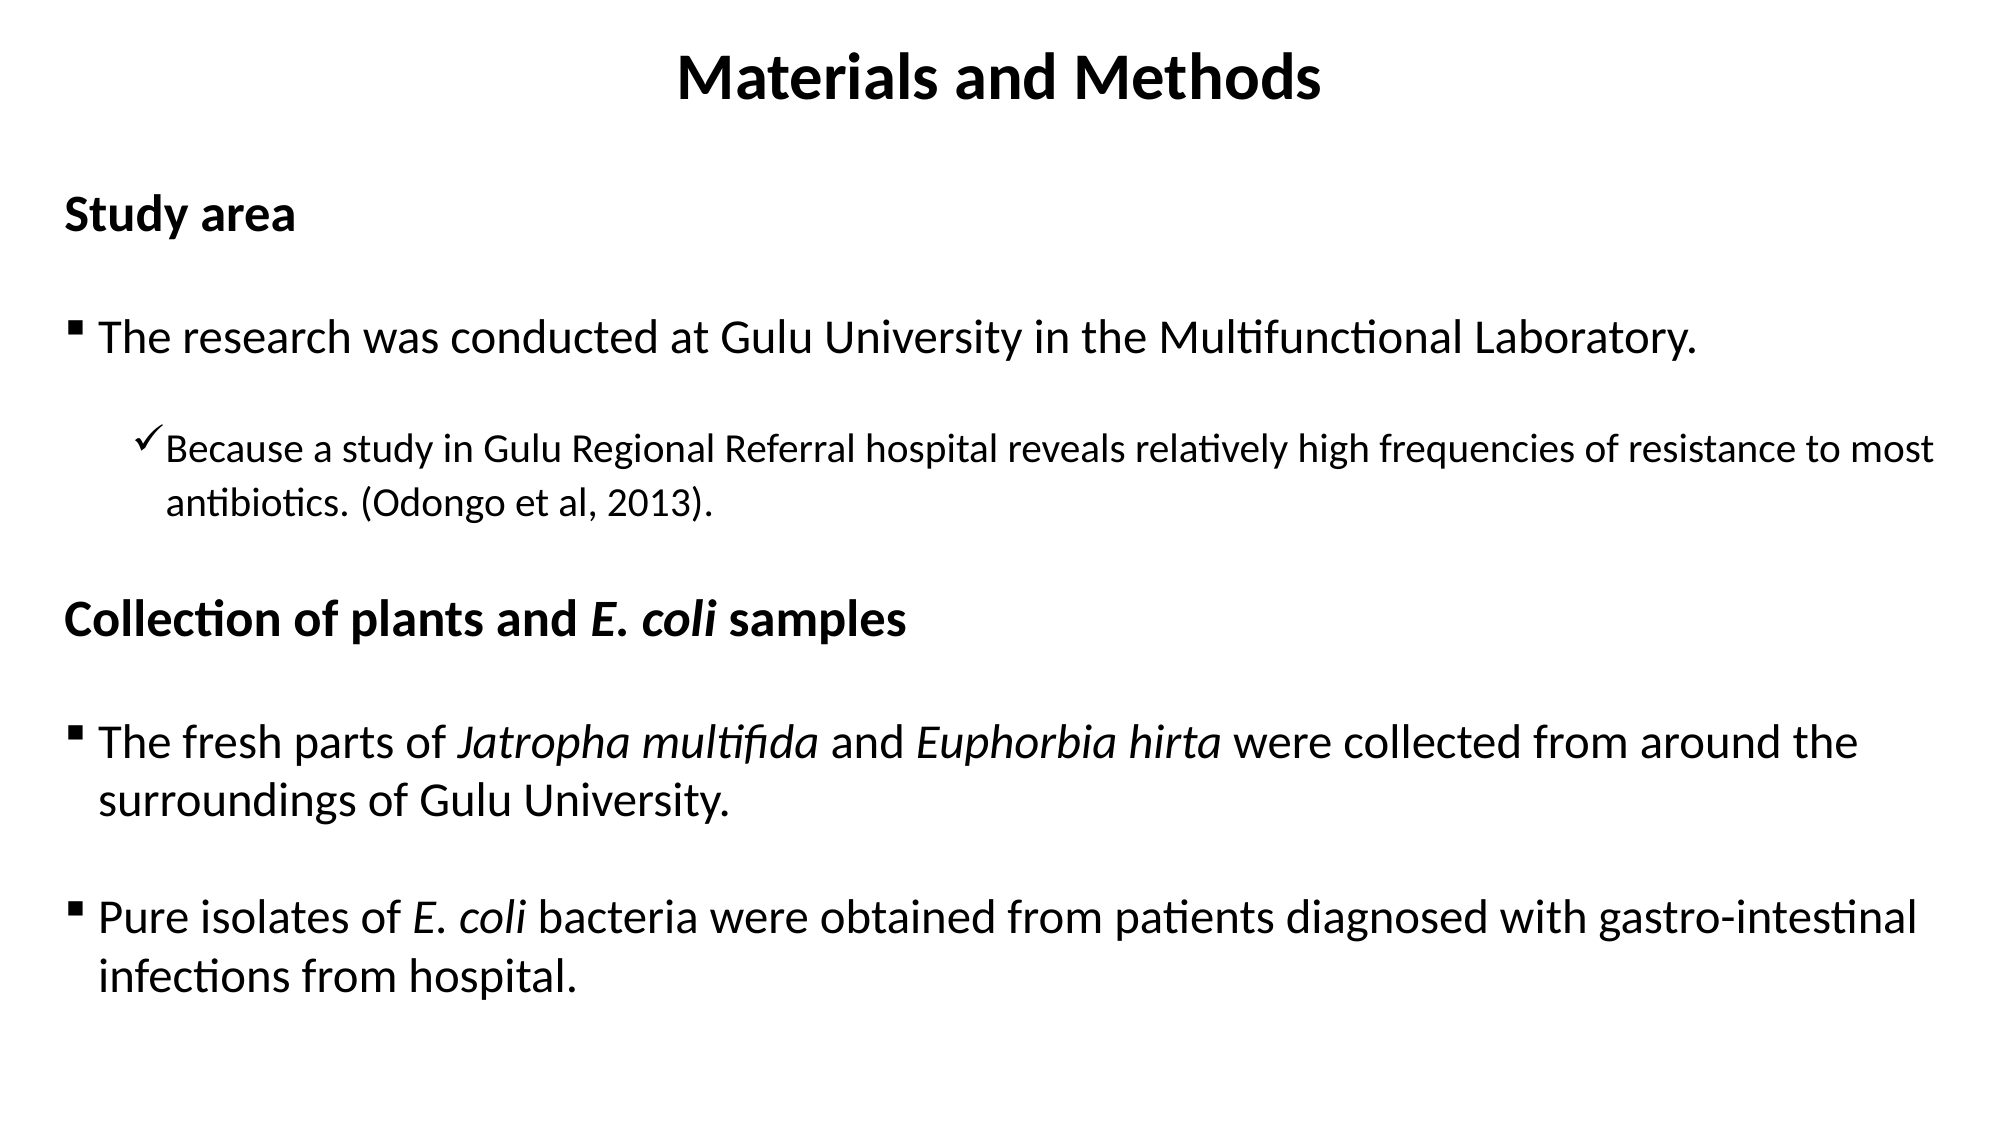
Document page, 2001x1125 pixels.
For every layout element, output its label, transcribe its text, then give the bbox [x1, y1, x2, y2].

list Study area The research was conducted at Gulu University in the Multifunctional Laboratory. Because a study in Gulu Regional Referral hospital reveals relatively high frequencies of resistance to most antibiotics. (Odongo et al, 2013). Collection of plants and E. coli samples The fresh parts of Jatropha multifida and Euphorbia hirta were collected from around the surroundings of Gulu University. Pure isolates of E. coli bacteria were obtained from patients diagnosed with gastro-intestinal infections from hospital. [49, 171, 1957, 1014]
title Materials and Methods [137, 32, 1863, 125]
